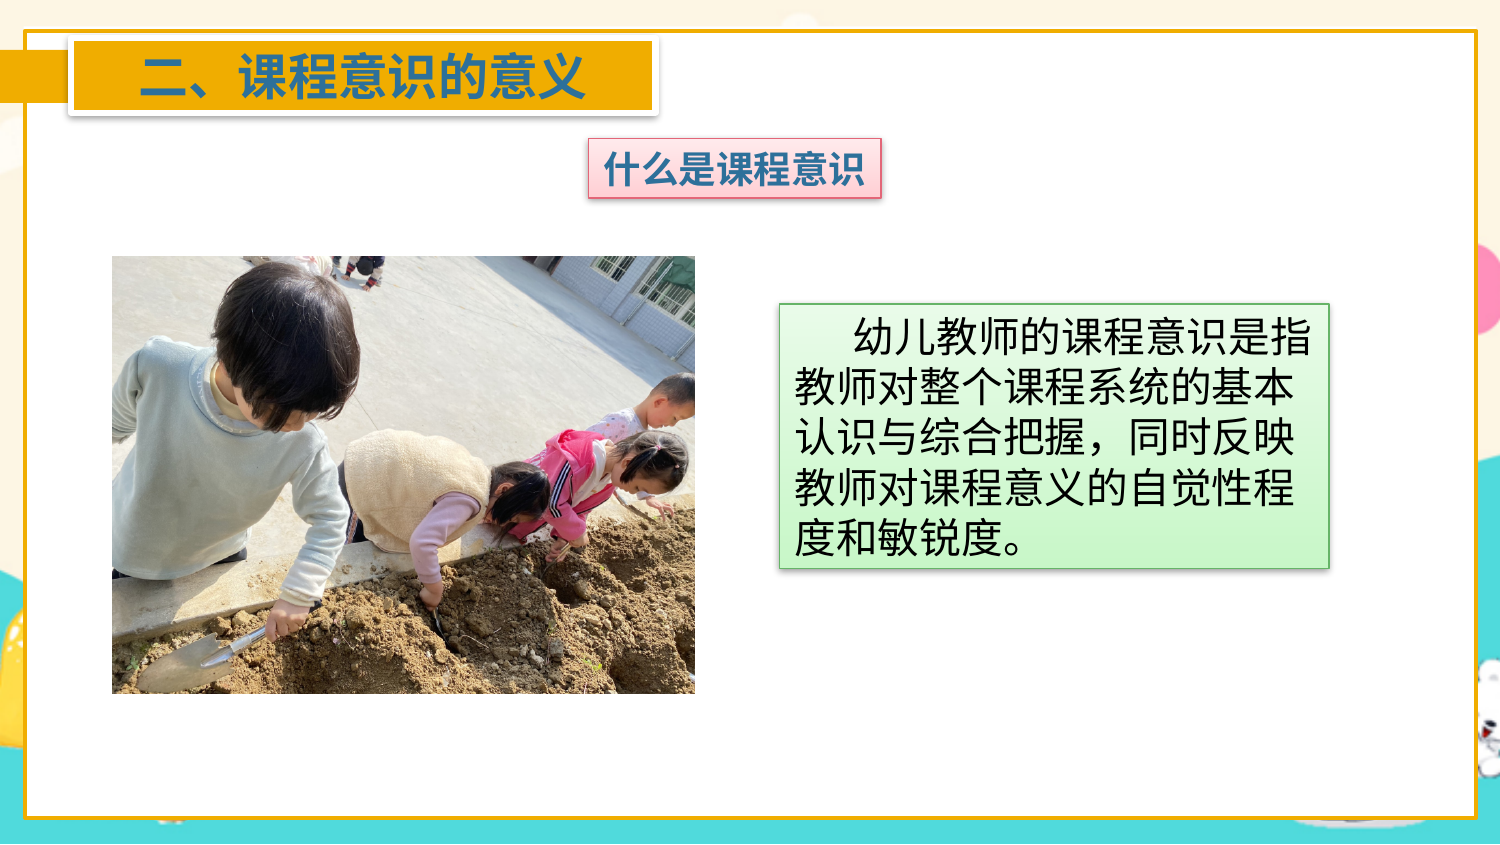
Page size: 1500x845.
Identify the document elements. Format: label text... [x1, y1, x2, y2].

picture [111, 256, 695, 694]
text_box 幼儿教师的课程意识是指教师对整个课程系统的基本认识与综合把握，同时反映教师对课程意义的自觉性程度和敏锐度。 [779, 303, 1330, 569]
text_box 什么是课程意识 [588, 138, 882, 199]
text_box 二、课程意识的意义 [68, 35, 659, 116]
picture [0, 0, 1500, 844]
